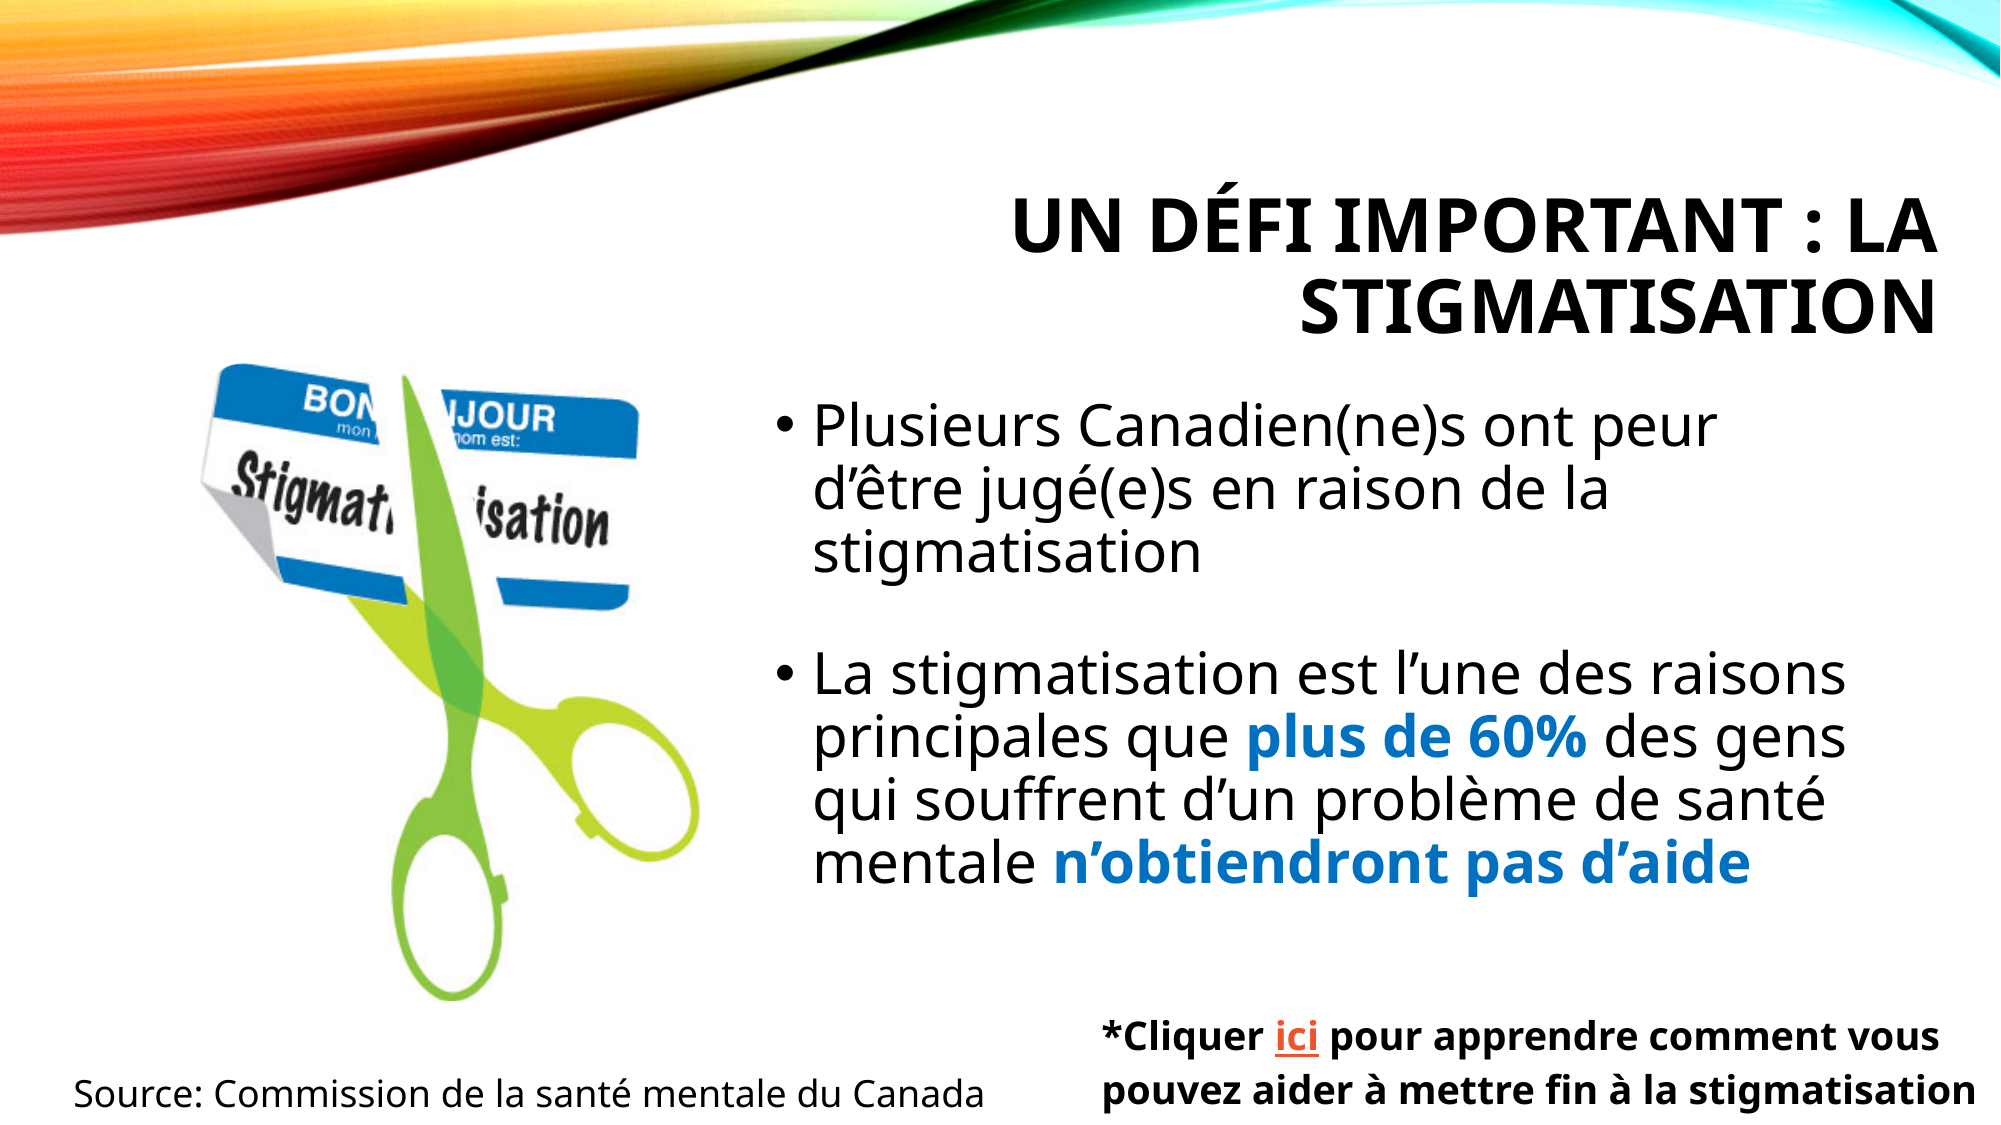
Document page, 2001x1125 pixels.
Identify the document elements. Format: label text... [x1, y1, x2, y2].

picture [199, 363, 700, 1002]
text_box *Cliquer ici pour apprendre comment vous pouvez aider à mettre fin à la stigmatisation [1086, 1003, 2000, 1120]
text_box Source: Commission de la santé mentale du Canada [58, 1062, 1002, 1123]
list Plusieurs Canadien(ne)s ont peur d’être jugé(e)s en raison de la stigmatisation La stigmatisation est l’une des raisons principales que plus de 60% des gens qui souffrent d’un problème de santé mentale n’obtiendront pas d’aide [759, 388, 1894, 1049]
title Un défi important : la stigmatisation [406, 162, 1955, 375]
picture [0, 0, 2000, 237]
